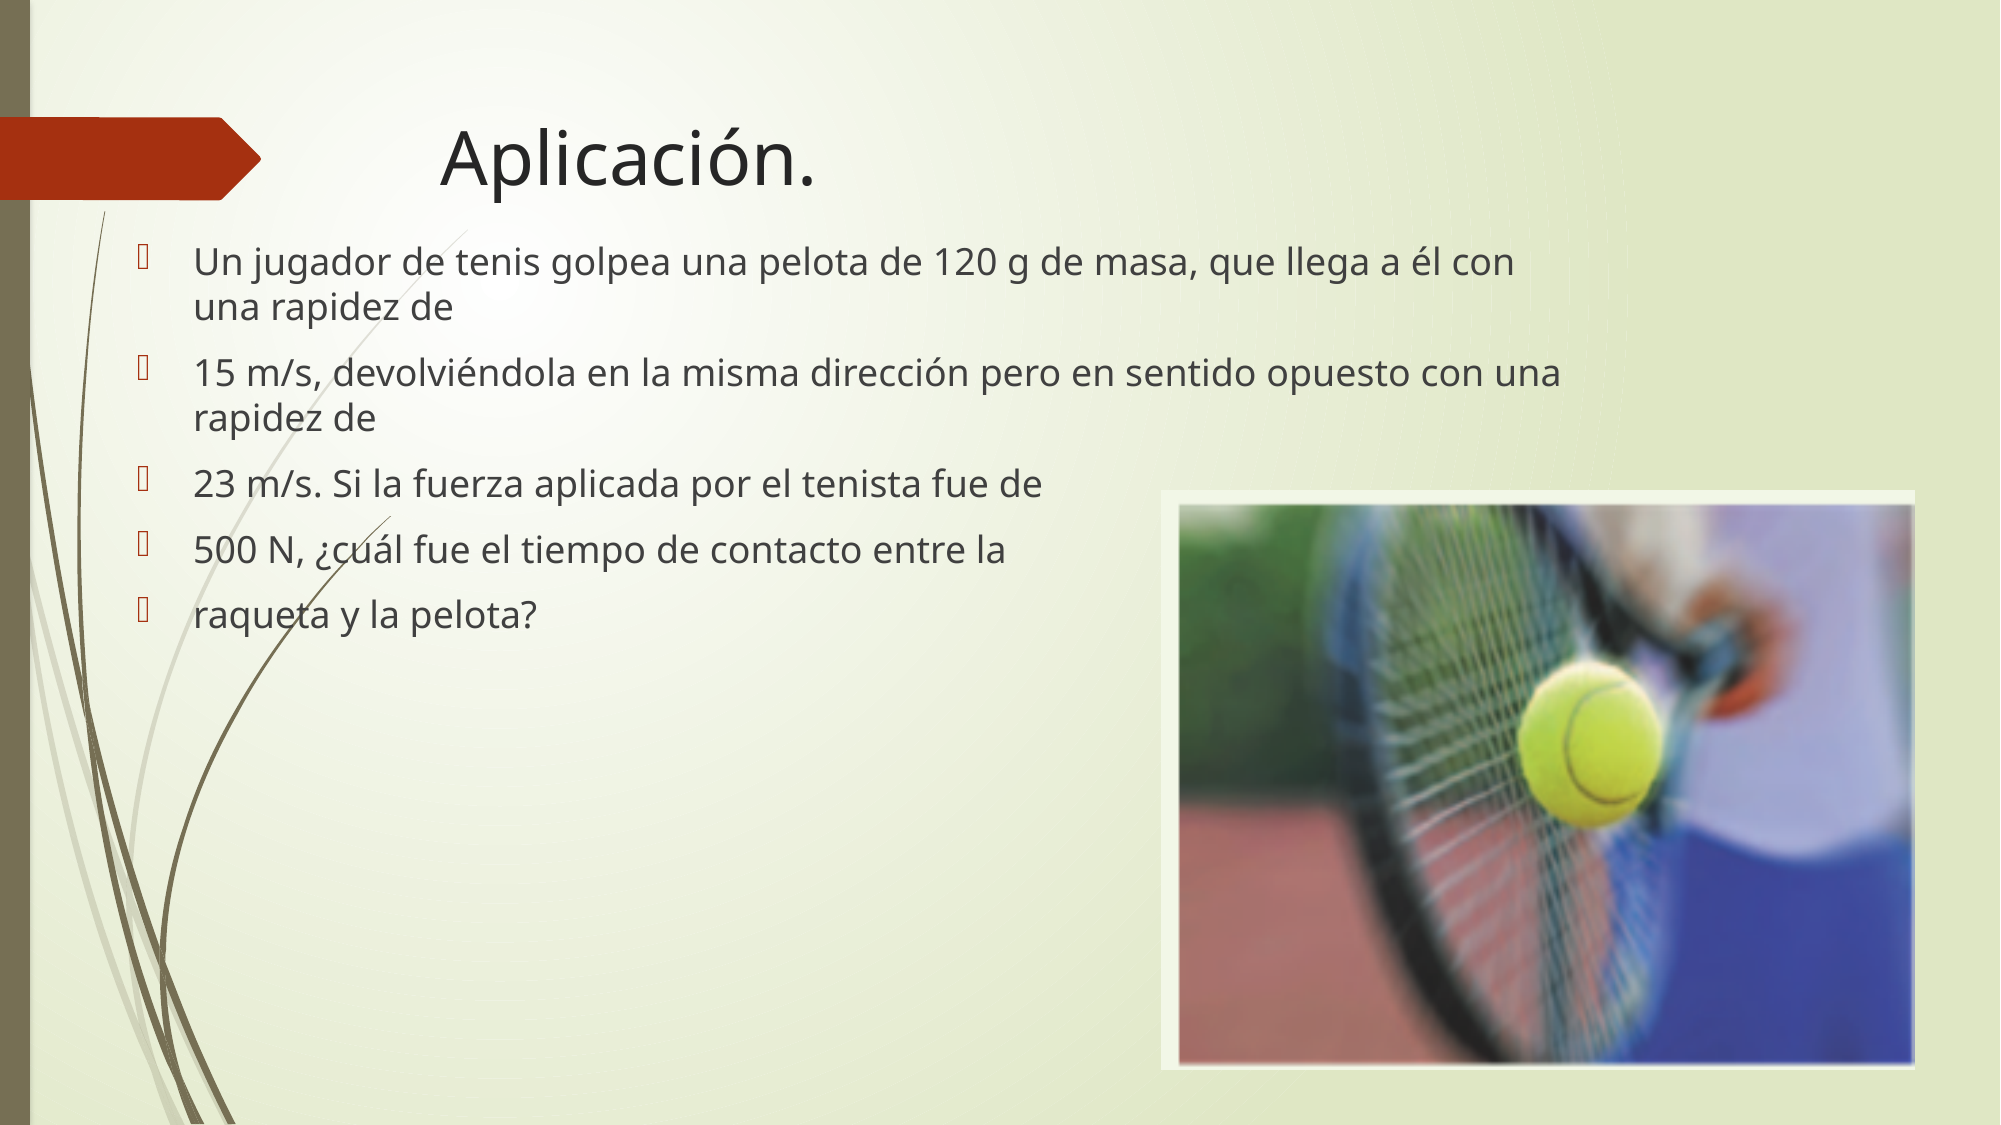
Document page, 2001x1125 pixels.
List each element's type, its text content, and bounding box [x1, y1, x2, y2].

picture [1160, 490, 1915, 1070]
list Un jugador de tenis golpea una pelota de 120 g de masa, que llega a él con una rapidez de 15 m/s, devolviéndola en la misma dirección pero en sentido opuesto con una rapidez de 23 m/s. Si la fuerza aplicada por el tenista fue de 500 N, ¿cuál fue el tiempo de contacto entre la raqueta y la pelota? [121, 230, 1585, 851]
title Aplicación. [425, 102, 1888, 313]
